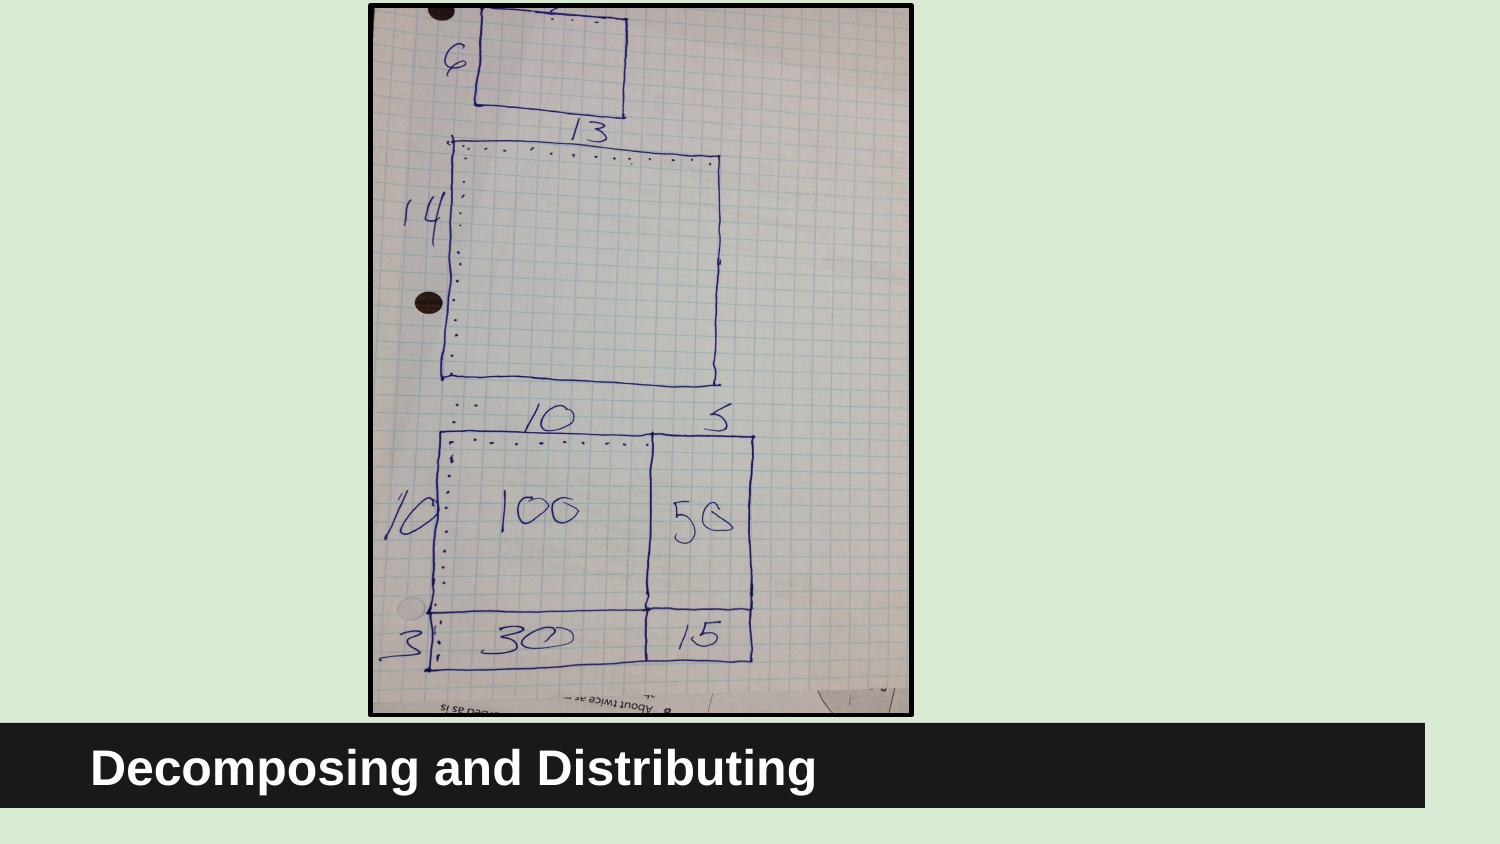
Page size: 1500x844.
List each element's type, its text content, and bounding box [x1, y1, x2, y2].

list Decomposing and Distributing [75, 722, 1425, 808]
picture [372, 7, 910, 713]
